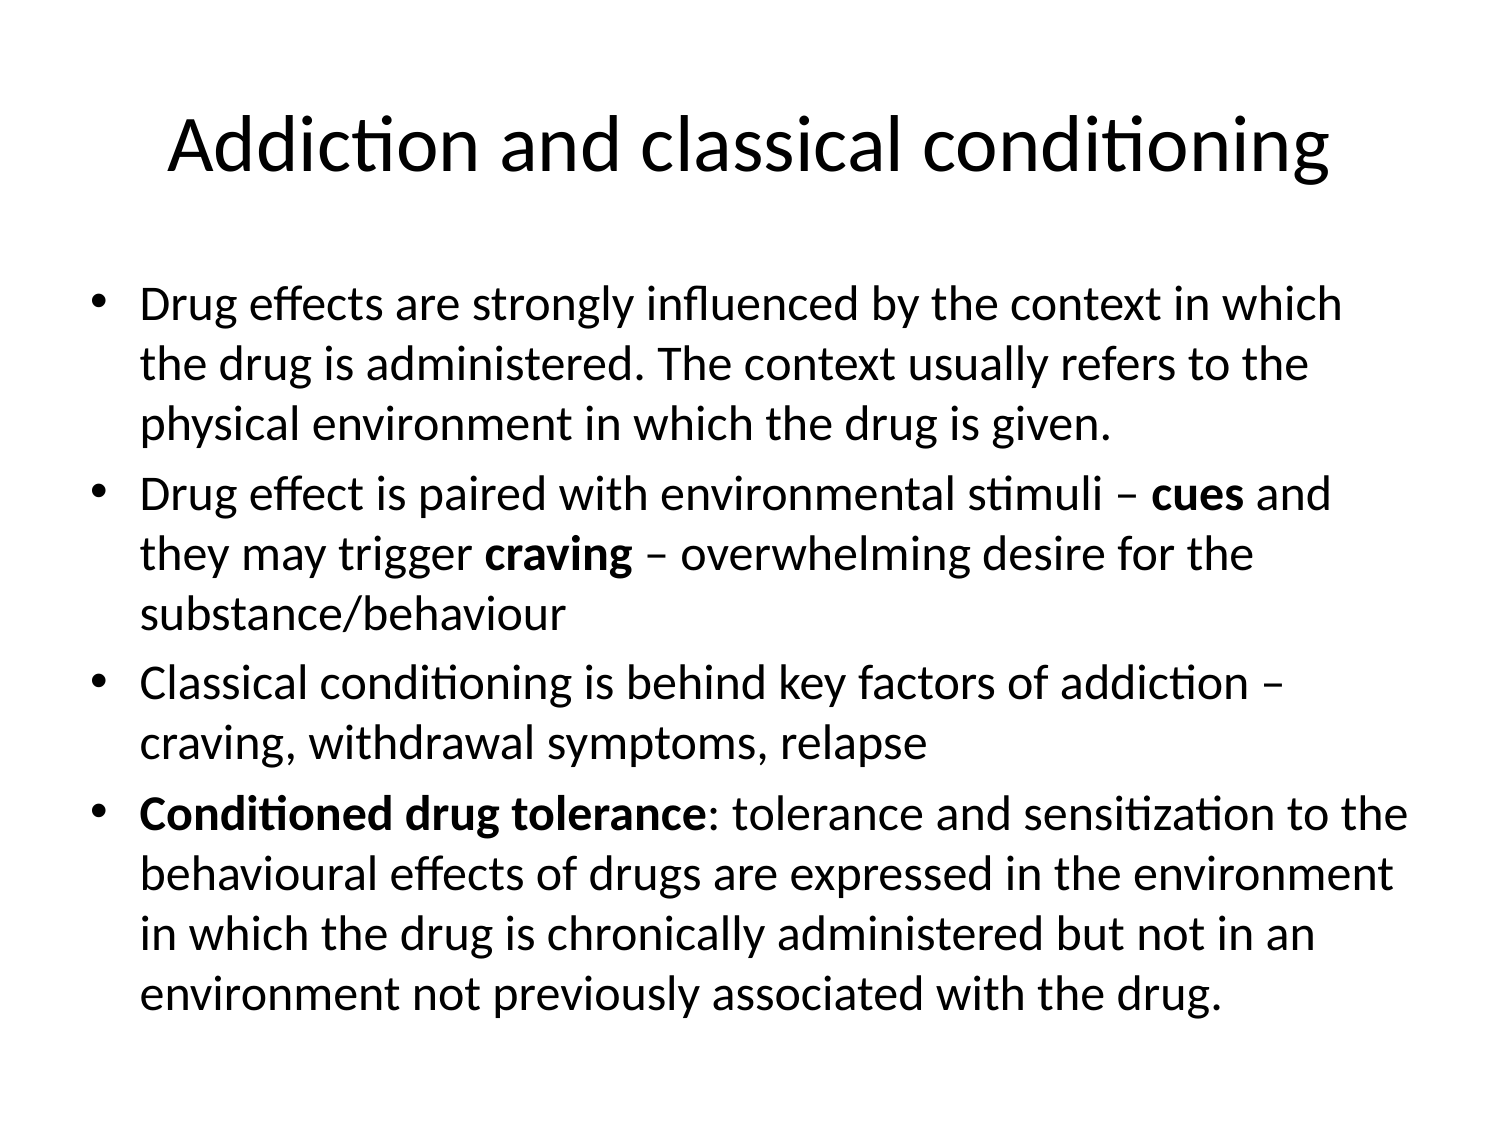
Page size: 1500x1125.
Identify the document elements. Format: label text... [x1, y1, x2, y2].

title Addiction and classical conditioning [75, 45, 1425, 233]
list Drug effects are strongly influenced by the context in which the drug is administered. The context usually refers to the physical environment in which the drug is given. Drug effect is paired with environmental stimuli – cues and they may trigger craving – overwhelming desire for the substance/behaviour Classical conditioning is behind key factors of addiction – craving, withdrawal symptoms, relapse Conditioned drug tolerance: tolerance and sensitization to the behavioural effects of drugs are expressed in the environment in which the drug is chronically administered but not in an environment not previously associated with the drug. [75, 262, 1425, 1080]
